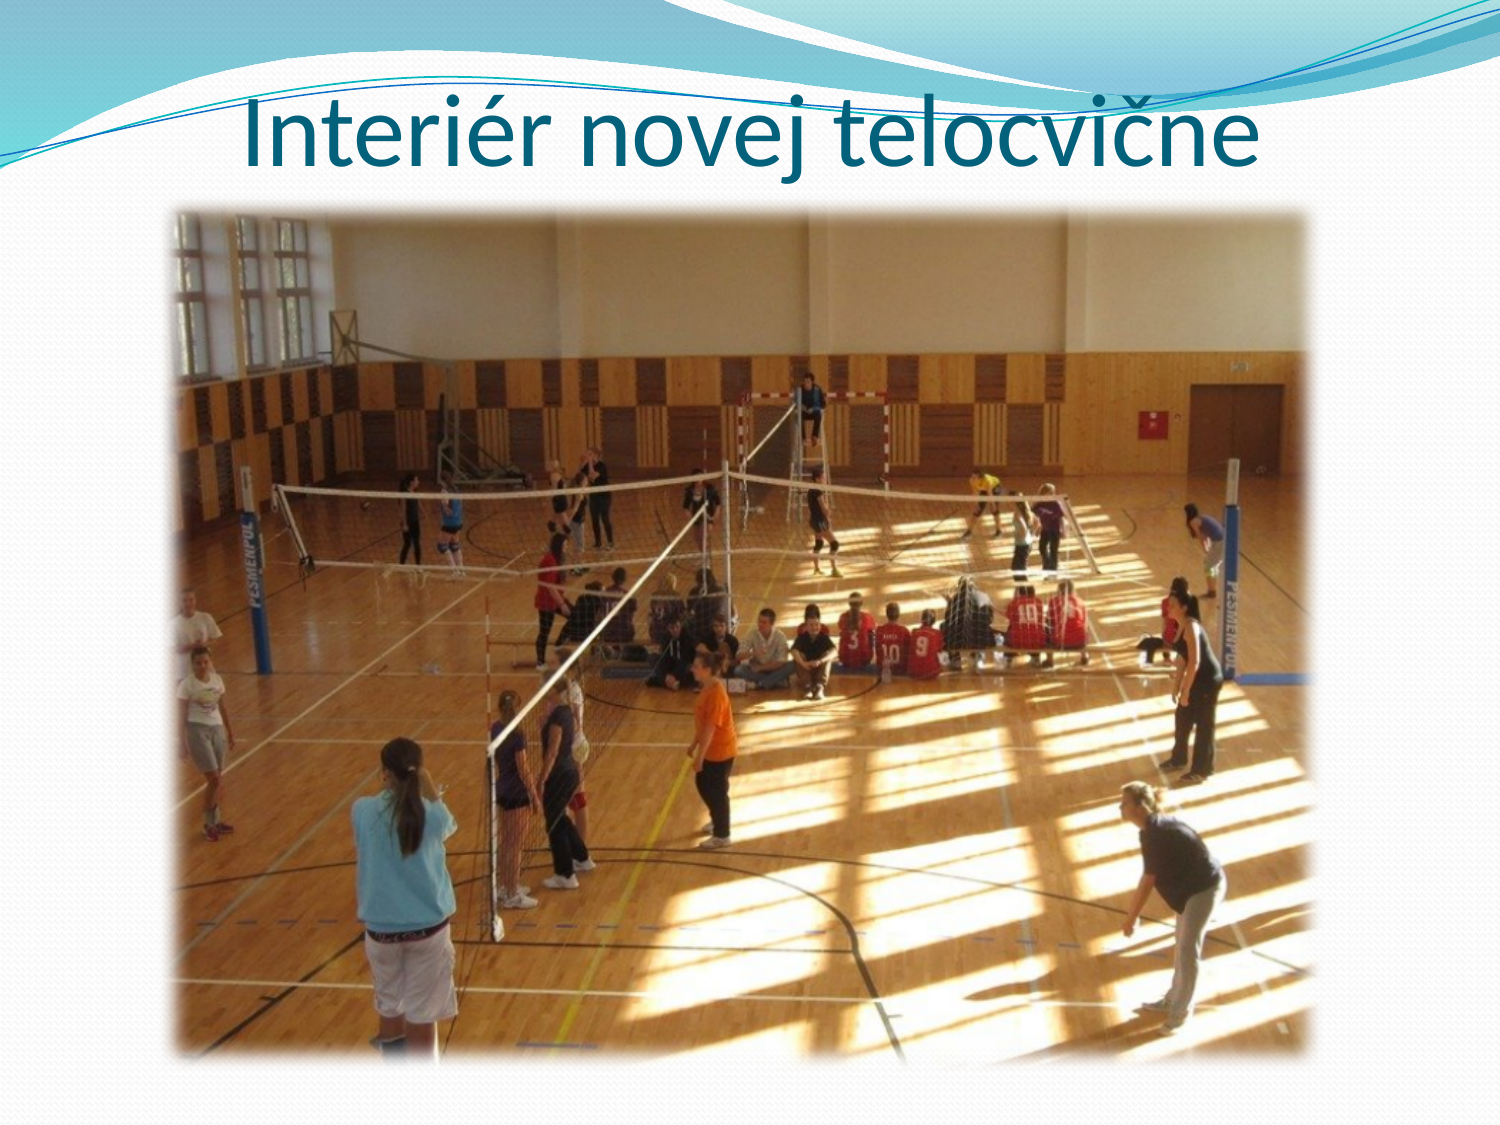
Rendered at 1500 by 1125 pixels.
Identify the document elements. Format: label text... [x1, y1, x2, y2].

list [159, 196, 1325, 1071]
title Interiér novej telocvične [76, 0, 1427, 188]
